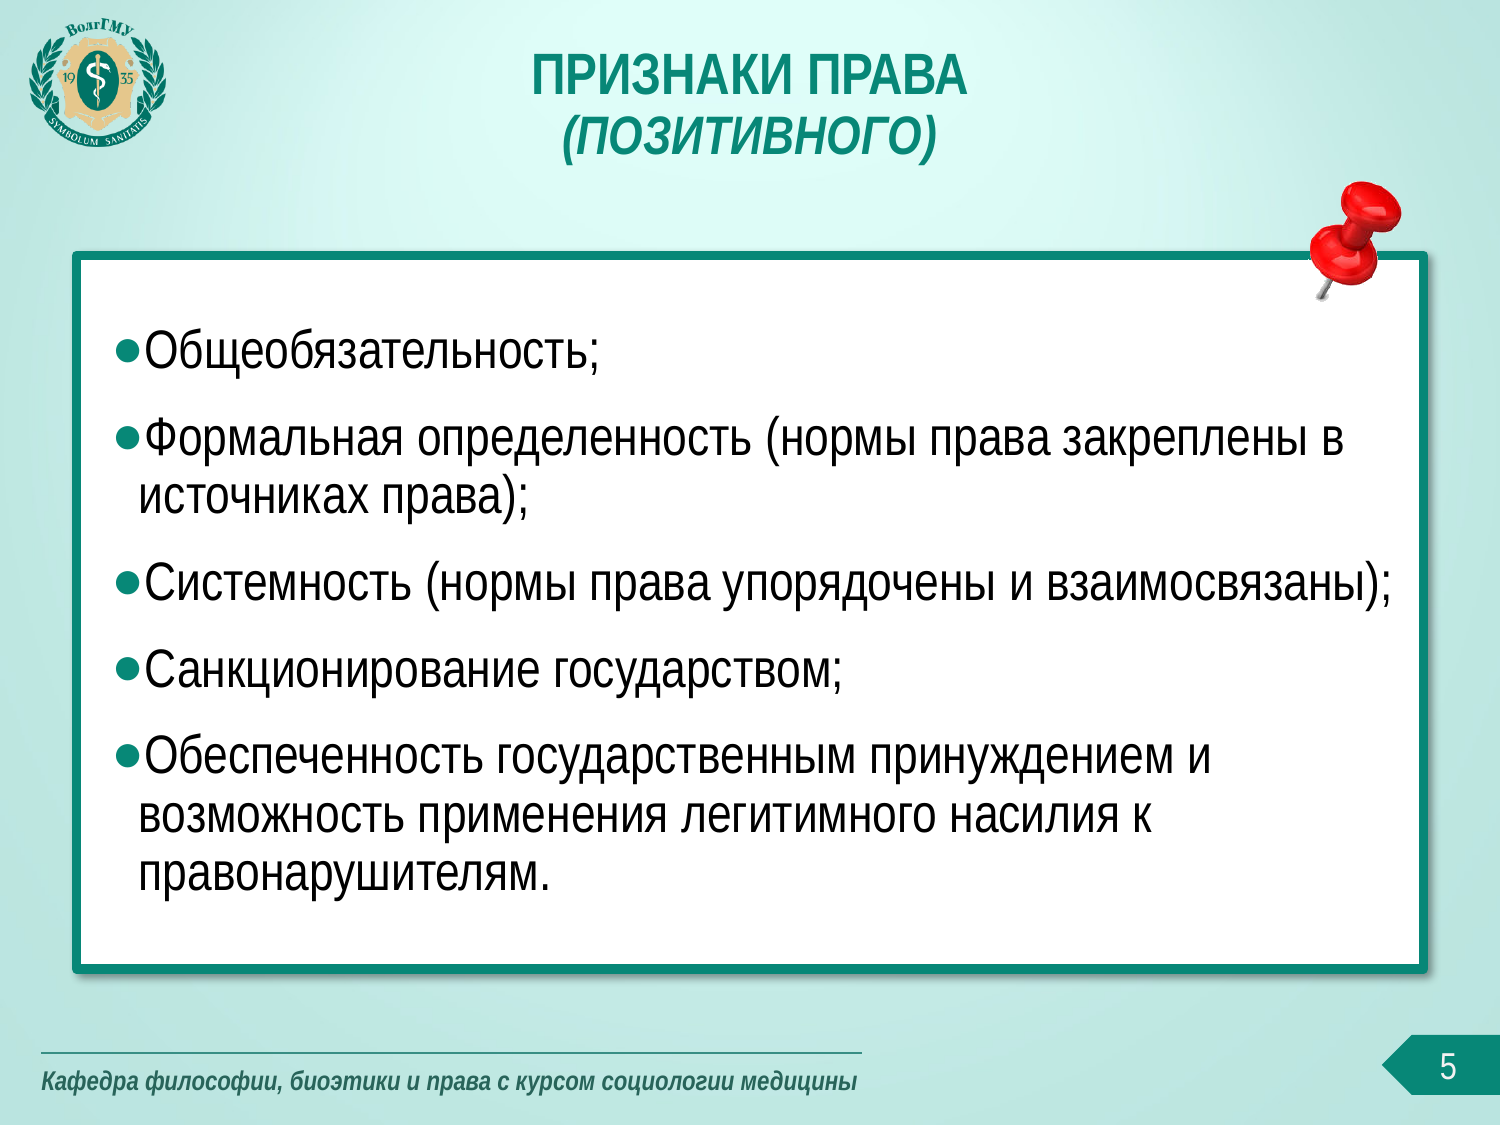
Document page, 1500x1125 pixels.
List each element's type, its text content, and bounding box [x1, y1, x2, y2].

text_box 5 [1381, 1034, 1500, 1095]
list Общеобязательность; Формальная определенность (нормы права закреплены в источниках права); Системность (нормы права упорядочены и взаимосвязаны); Санкционирование государством; Обеспеченность государственным принуждением и возможность применения легитимного насилия к правонарушителям. [76, 255, 1424, 970]
title Признаки права (позитивного) [370, 47, 1130, 164]
picture [0, 0, 1500, 1125]
